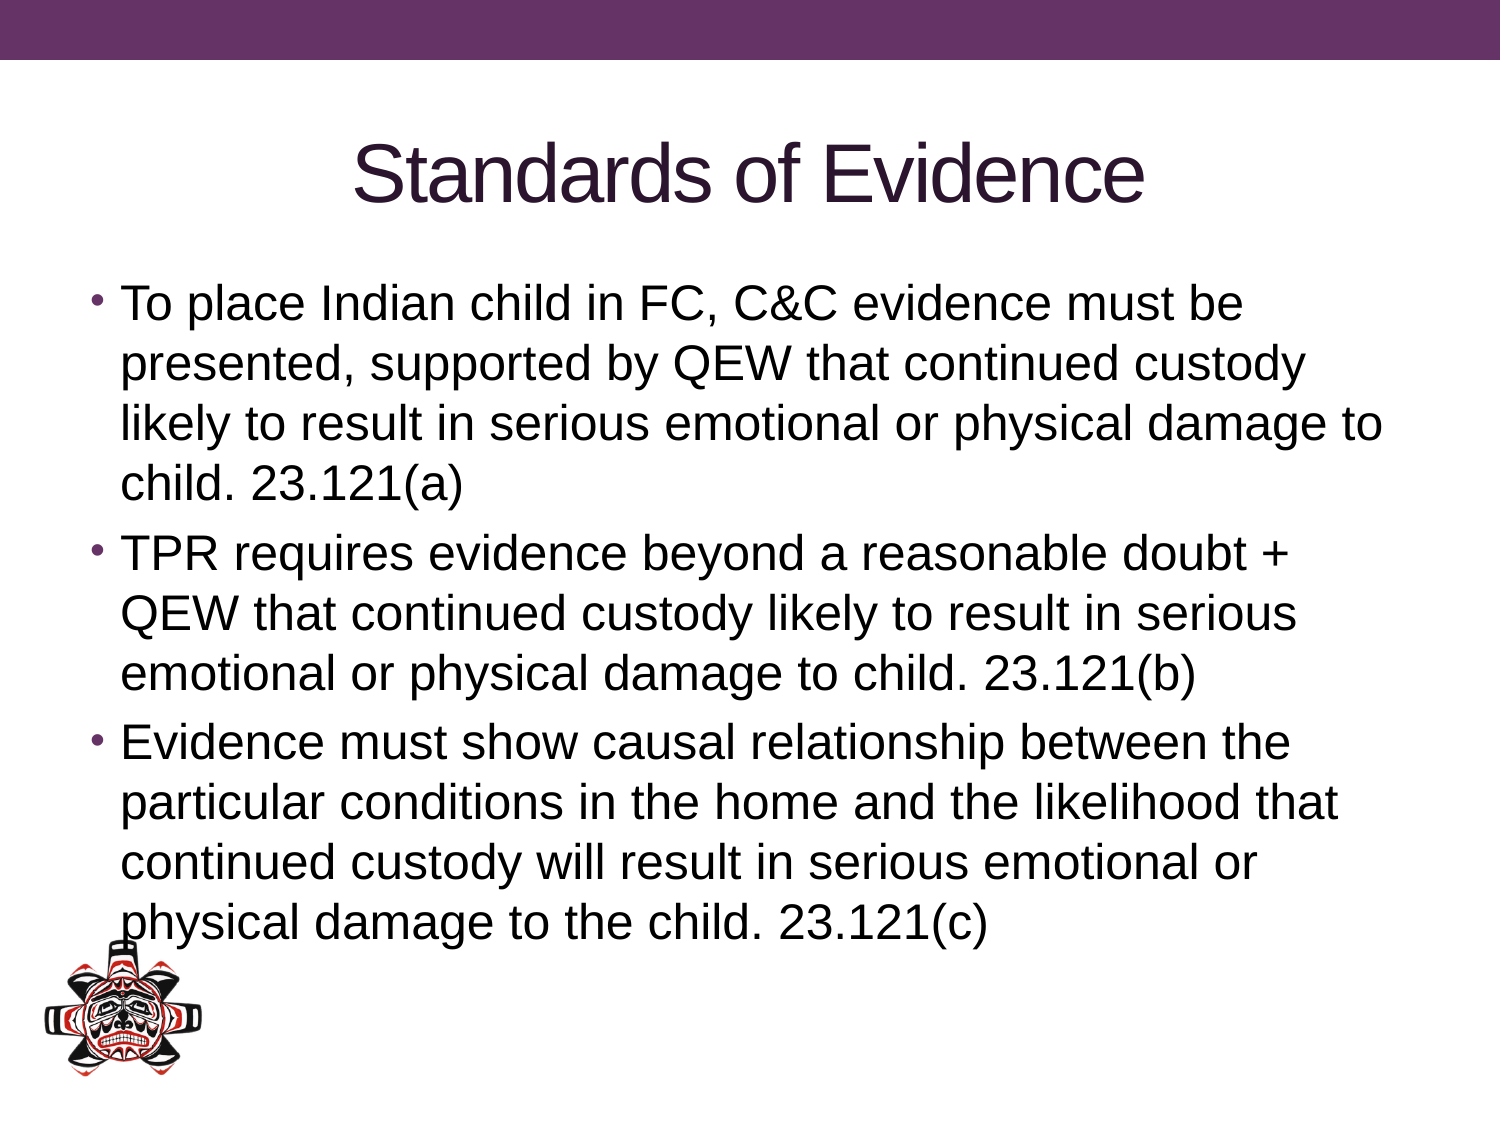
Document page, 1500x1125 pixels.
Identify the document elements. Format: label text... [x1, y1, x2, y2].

title Standards of Evidence [75, 87, 1425, 250]
list To place Indian child in FC, C&C evidence must be presented, supported by QEW that continued custody likely to result in serious emotional or physical damage to child. 23.121(a) TPR requires evidence beyond a reasonable doubt + QEW that continued custody likely to result in serious emotional or physical damage to child. 23.121(b) Evidence must show causal relationship between the particular conditions in the home and the likelihood that continued custody will result in serious emotional or physical damage to the child. 23.121(c) [75, 262, 1425, 1063]
picture [37, 937, 205, 1079]
